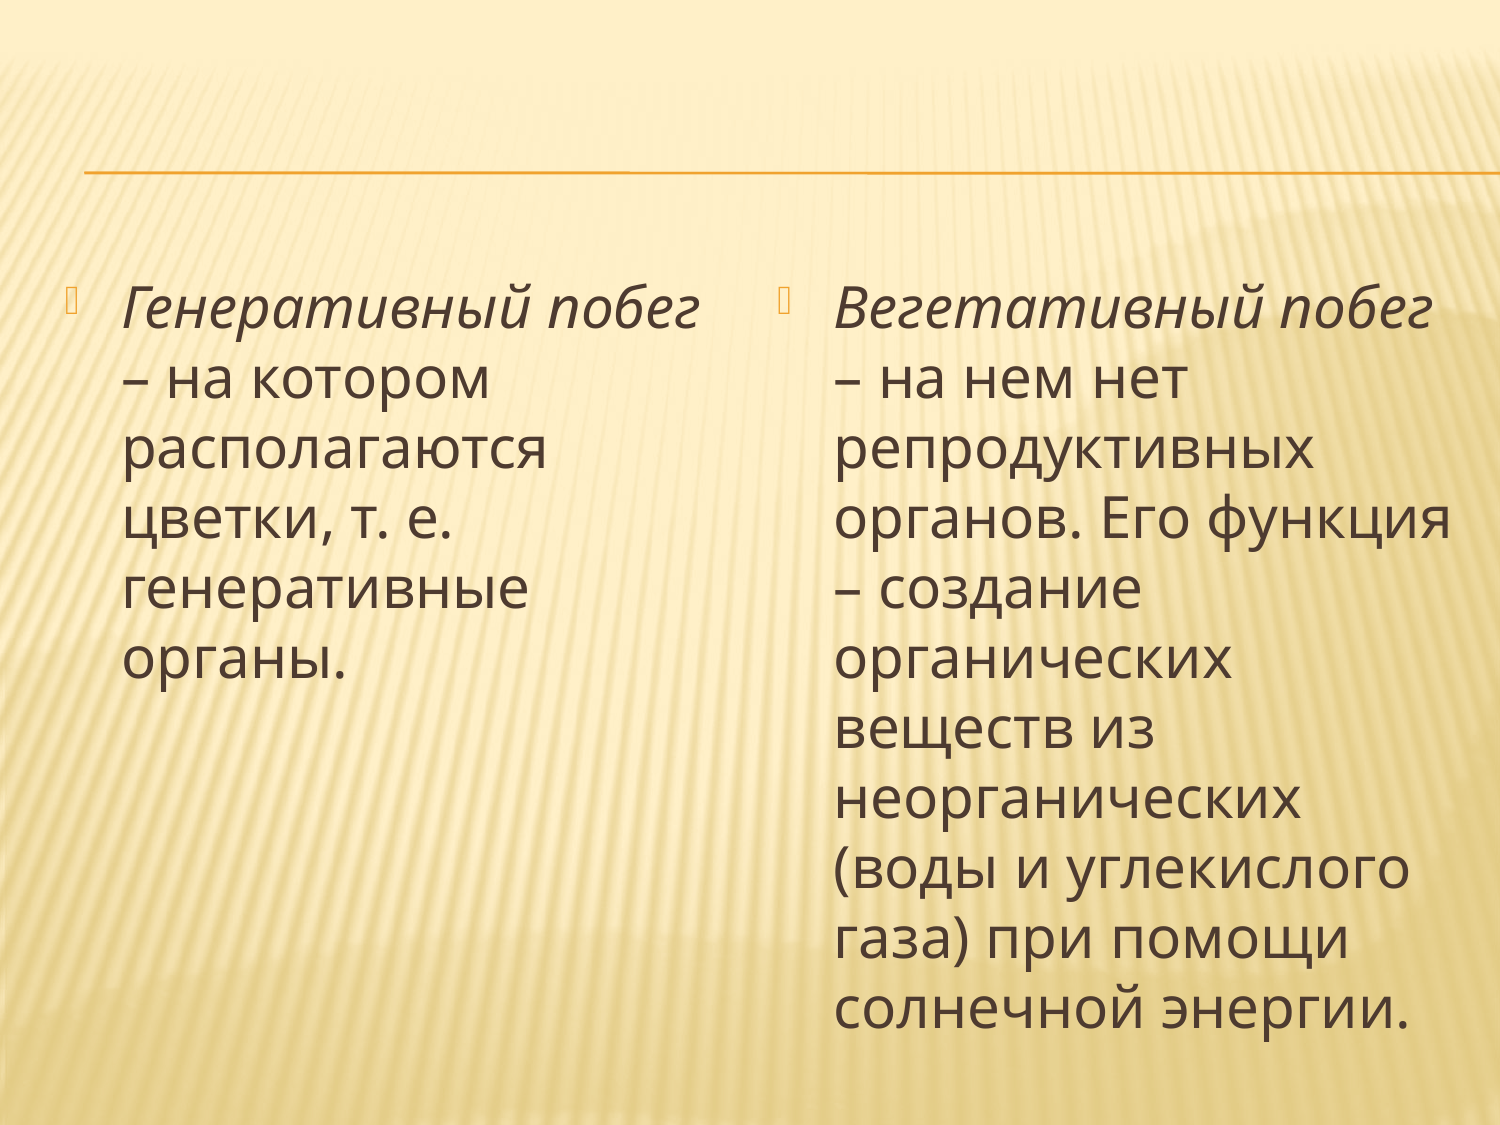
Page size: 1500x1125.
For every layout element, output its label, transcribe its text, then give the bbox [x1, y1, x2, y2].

list Генеративный побег – на котором располагаются цветки, т. е. генеративные органы. [50, 262, 738, 1038]
list Вегетативный побег – на нем нет репродуктивных органов. Его функция – создание органических веществ из неорганических (воды и углекислого газа) при помощи солнечной энергии. [762, 262, 1475, 1038]
